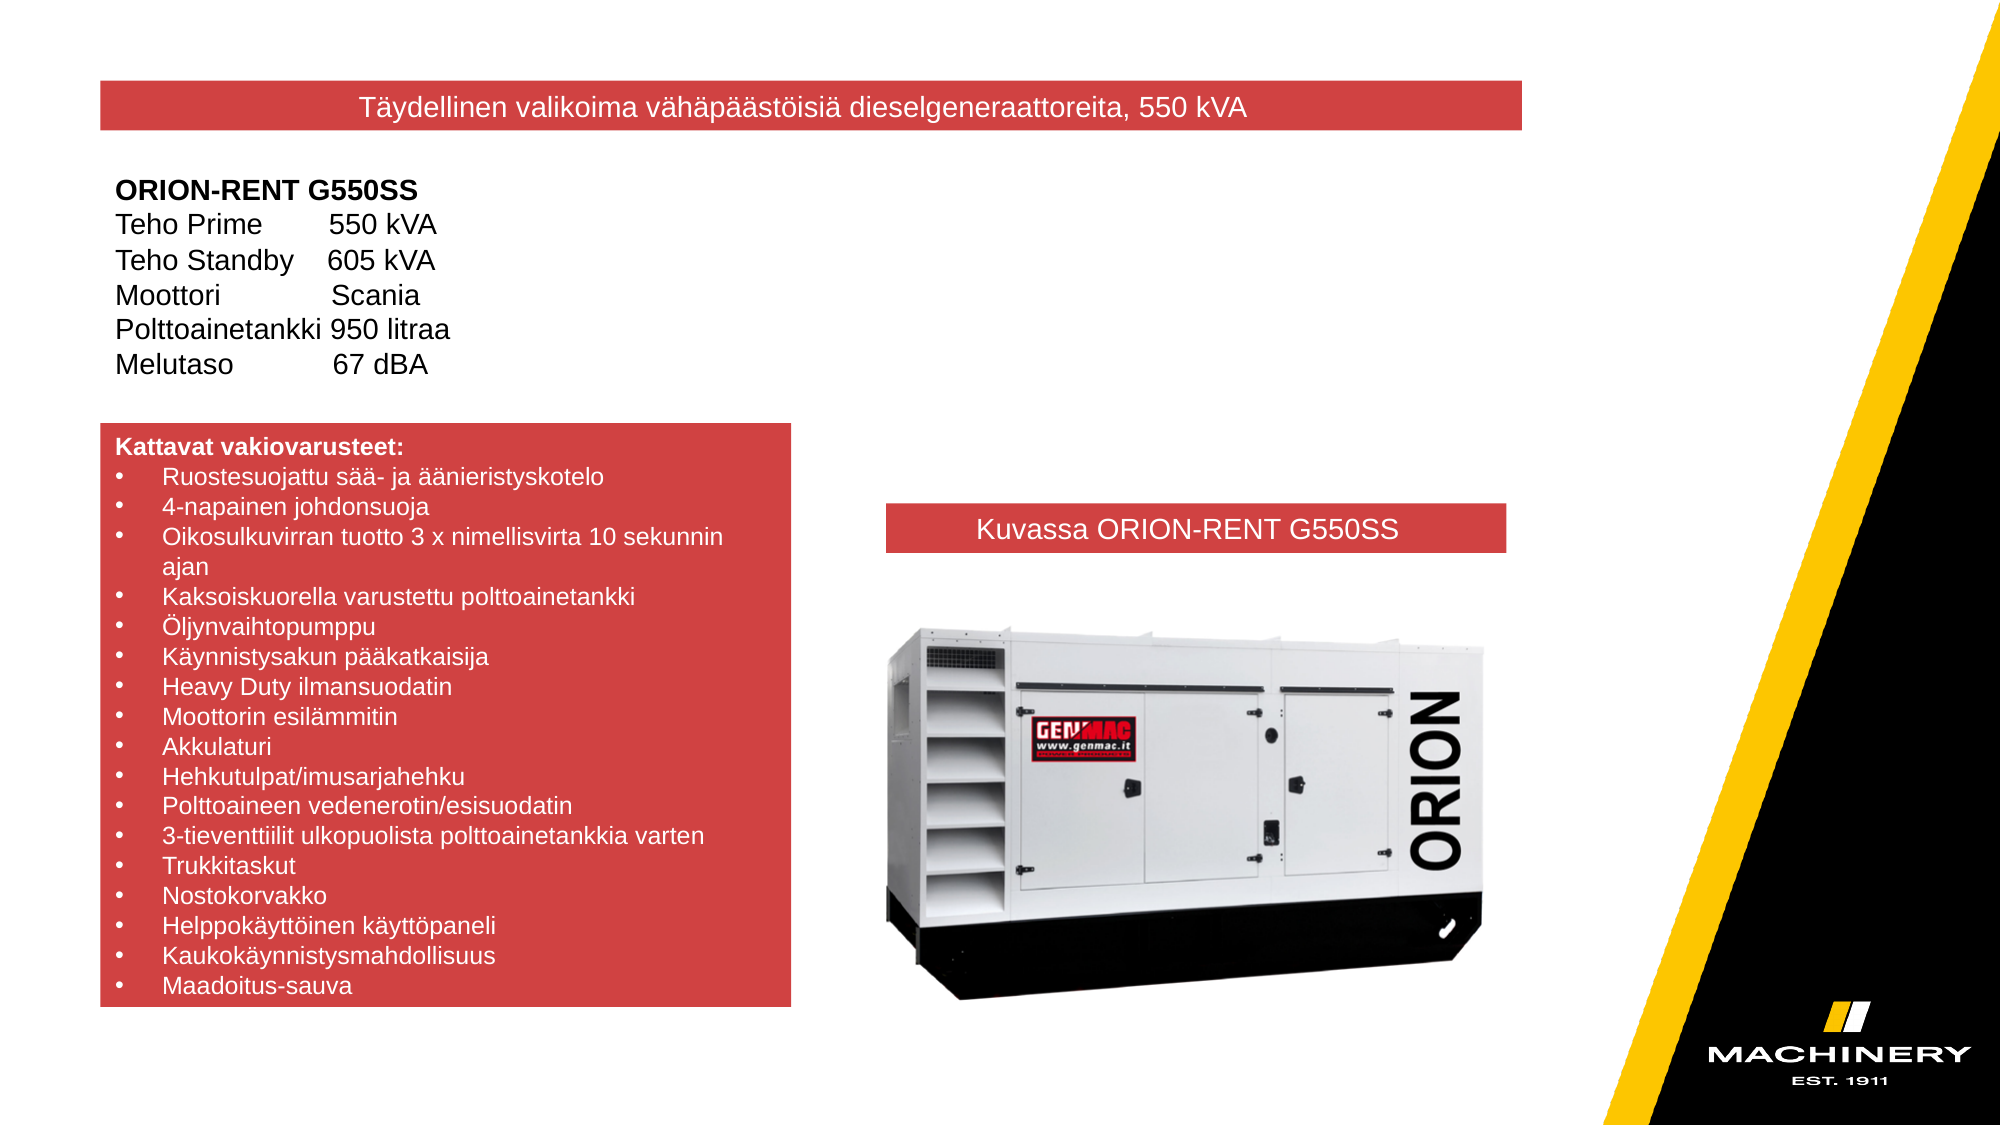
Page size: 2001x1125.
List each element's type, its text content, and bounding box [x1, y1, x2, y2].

picture [838, 588, 1523, 1045]
text_box Kattavat vakiovarusteet: Ruostesuojattu sää- ja äänieristyskotelo 4-napainen johdonsuoja Oikosulkuvirran tuotto 3 x nimellisvirta 10 sekunnin ajan Kaksoiskuorella varustettu polttoainetankki Öljynvaihtopumppu Käynnistysakun pääkatkaisija Heavy Duty ilmansuodatin Moottorin esilämmitin Akkulaturi Hehkutulpat/imusarjahehku Polttoaineen vedenerotin/esisuodatin 3-tieventtiilit ulkopuolista polttoainetankkia varten Trukkitaskut Nostokorvakko Helppokäyttöinen käyttöpaneli Kaukokäynnistysmahdollisuus Maadoitus-sauva [100, 423, 792, 1007]
text_box Kuvassa ORION-RENT G550SS [886, 503, 1507, 553]
text_box ORION-RENT G550SS Teho Prime 550 kVA Teho Standby 605 kVA Moottori Scania Polttoainetankki 950 litraa Melutaso 67 dBA [100, 163, 597, 423]
text_box Täydellinen valikoima vähäpäästöisiä dieselgeneraattoreita, 550 kVA [100, 80, 1522, 131]
